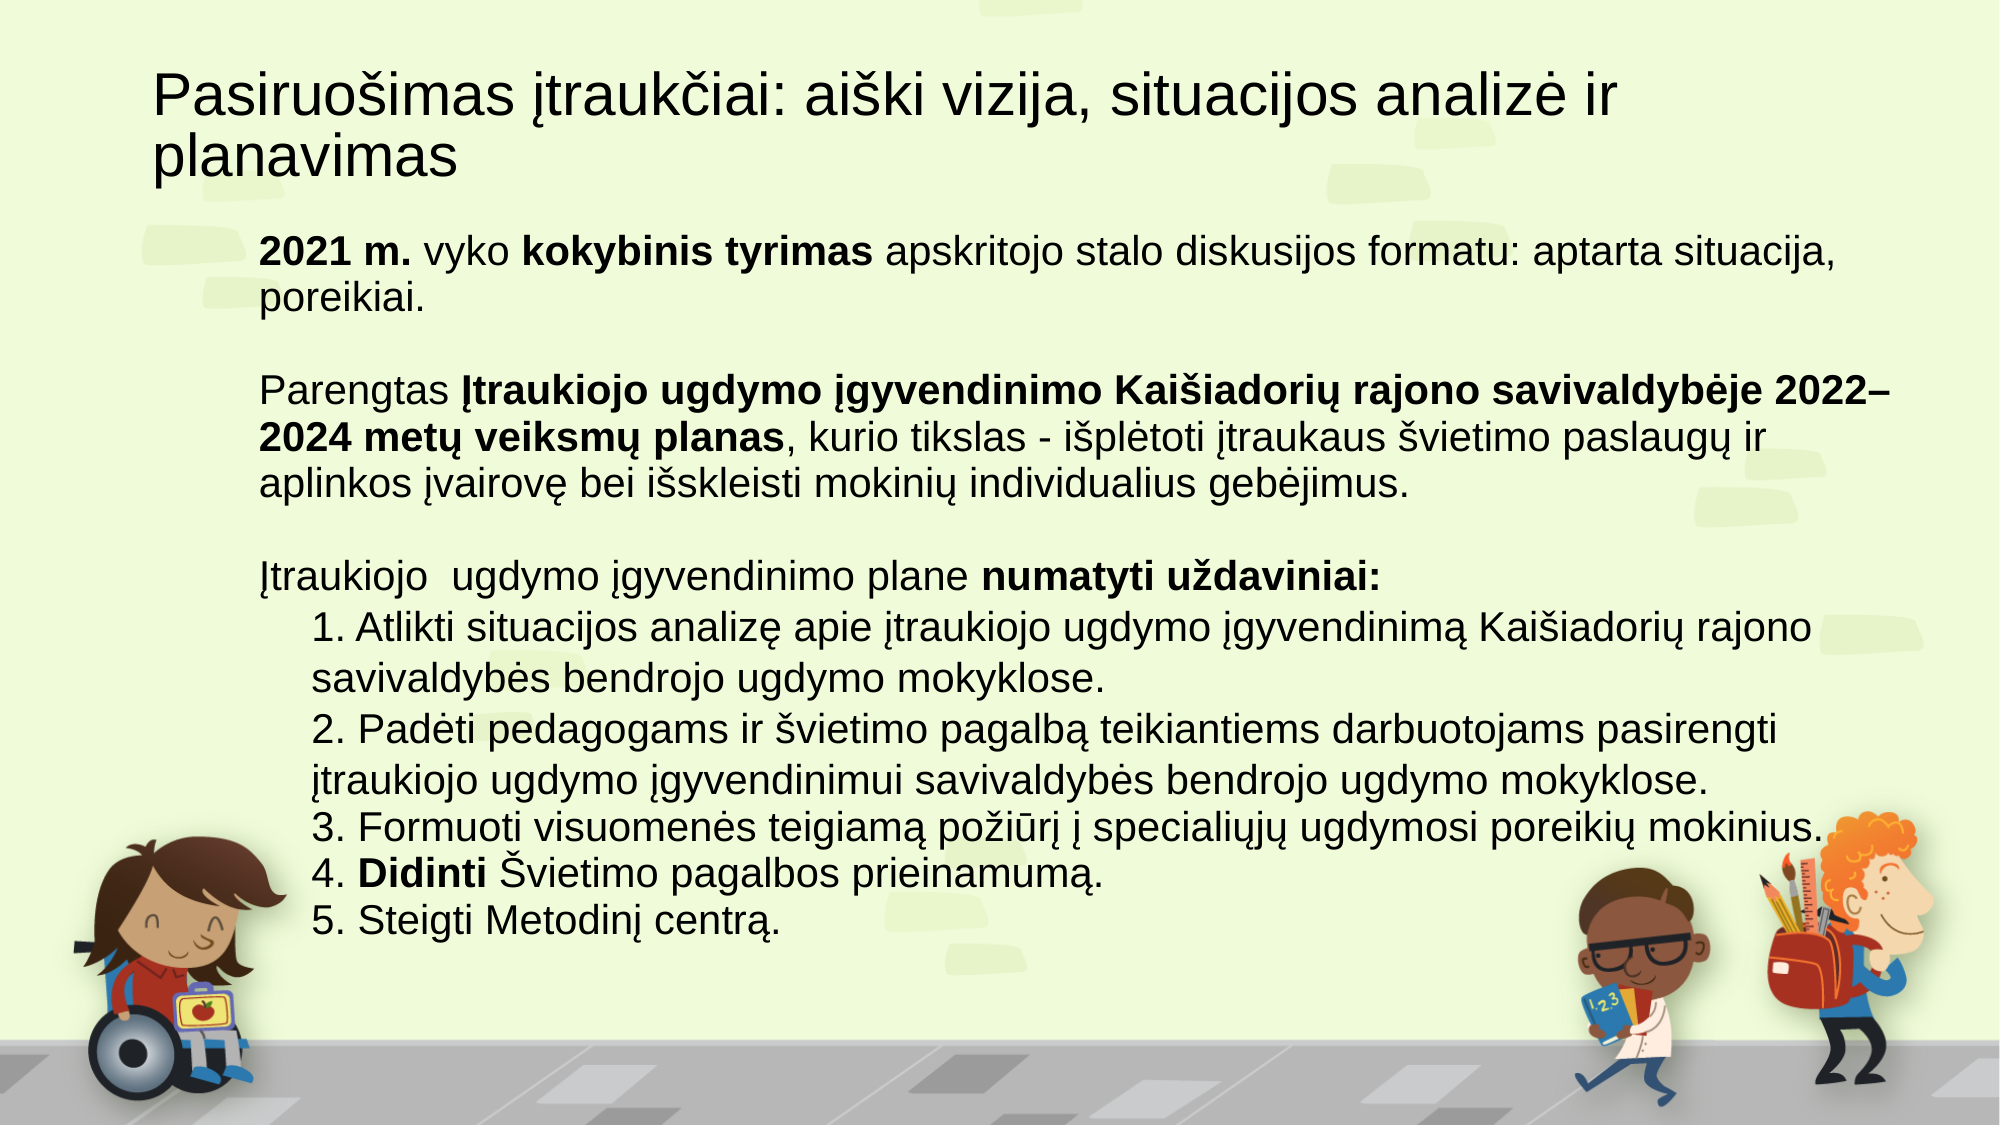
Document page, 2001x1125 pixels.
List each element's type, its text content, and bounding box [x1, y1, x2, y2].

title Pasiruošimas įtraukčiai: aiški vizija, situacijos analizė ir planavimas [137, 30, 1756, 197]
list 2021 m. vyko kokybinis tyrimas apskritojo stalo diskusijos formatu: aptarta situacija, poreikiai. Parengtas Įtraukiojo ugdymo įgyvendinimo Kaišiadorių rajono savivaldybėje 2022–2024 metų veiksmų planas, kurio tikslas - išplėtoti įtraukaus švietimo paslaugų ir aplinkos įvairovę bei išskleisti mokinių individualius gebėjimus. Įtraukiojo ugdymo įgyvendinimo plane numatyti uždaviniai: 1. Atlikti situacijos analizę apie įtraukiojo ugdymo įgyvendinimą Kaišiadorių rajono savivaldybės bendrojo ugdymo mokyklose. 2. Padėti pedagogams ir švietimo pagalbą teikiantiems darbuotojams pasirengti įtraukiojo ugdymo įgyvendinimui savivaldybės bendrojo ugdymo mokyklose. 3. Formuoti visuomenės teigiamą požiūrį į specialiųjų ugdymosi poreikių mokinius. 4. Didinti Švietimo pagalbos prieinamumą. 5. Steigti Metodinį centrą. [184, 219, 1922, 988]
picture [0, 0, 2000, 1125]
